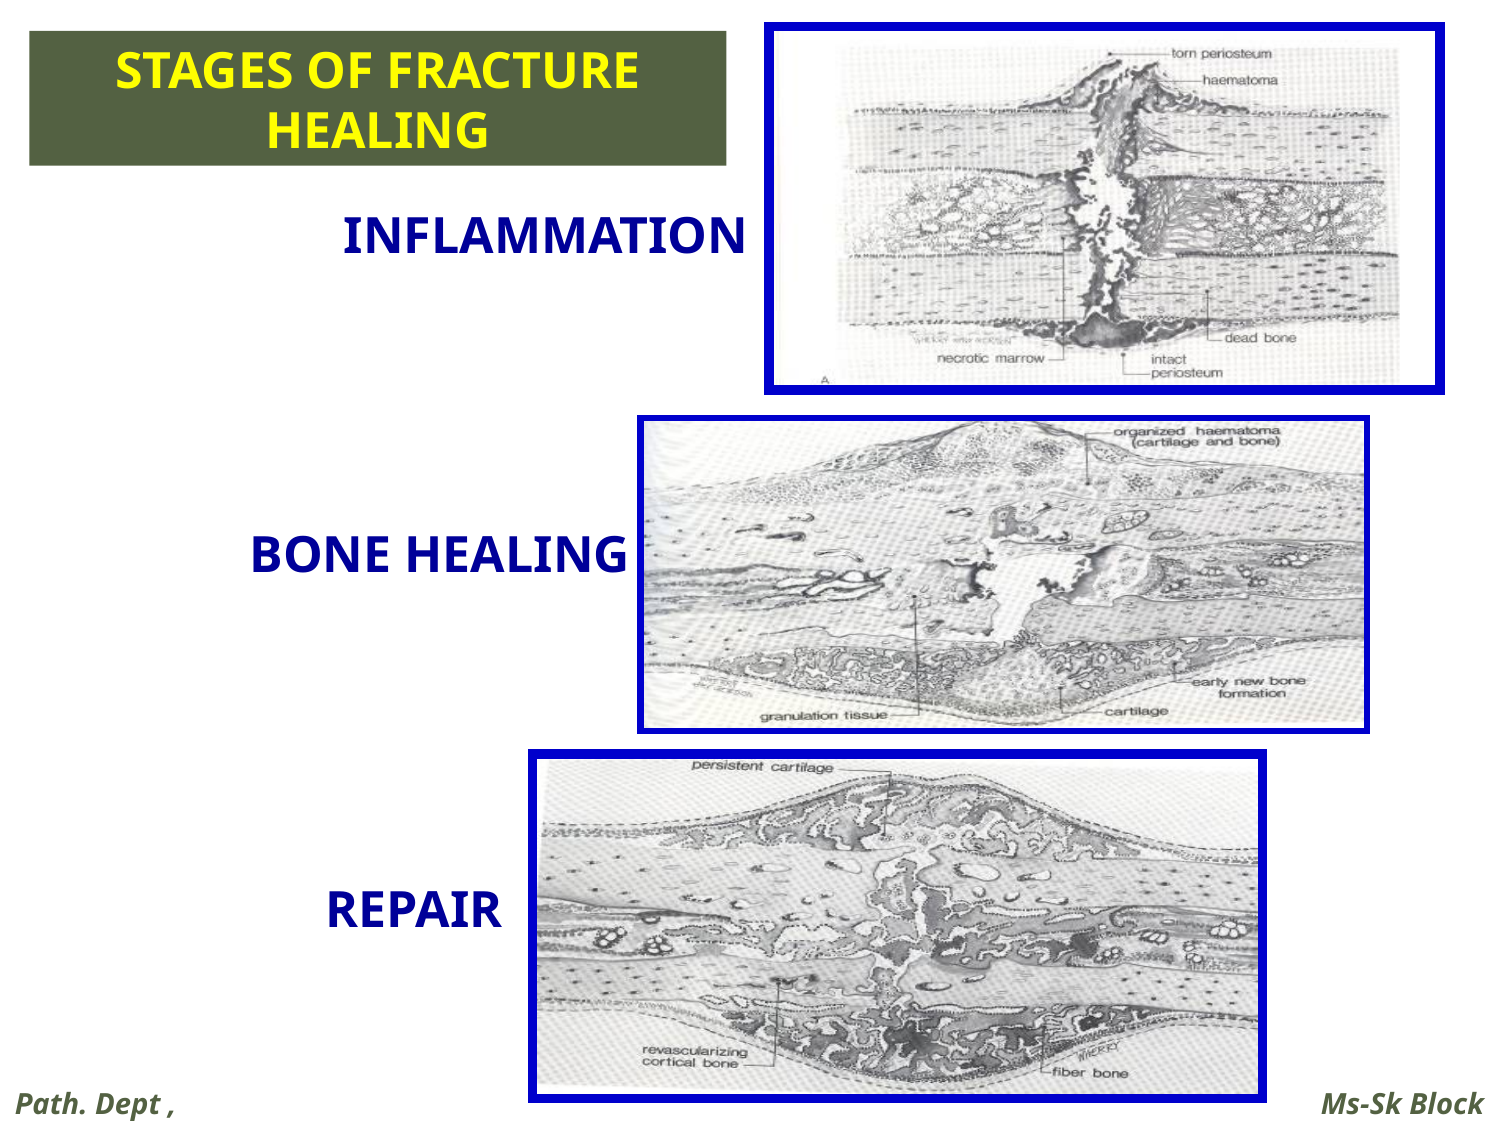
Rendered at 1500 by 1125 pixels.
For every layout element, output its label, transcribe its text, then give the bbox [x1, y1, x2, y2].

text_box Ms-Sk Block [1304, 1078, 1500, 1125]
picture [643, 420, 1365, 729]
text_box STAGES OF FRACTURE HEALING [29, 30, 727, 166]
picture [773, 30, 1436, 386]
text_box INFLAMMATION [329, 196, 764, 271]
text_box BONE HEALING [234, 515, 637, 590]
picture [537, 758, 1259, 1095]
text_box REPAIR [311, 869, 518, 945]
text_box Path. Dept , KSU [0, 1078, 247, 1125]
